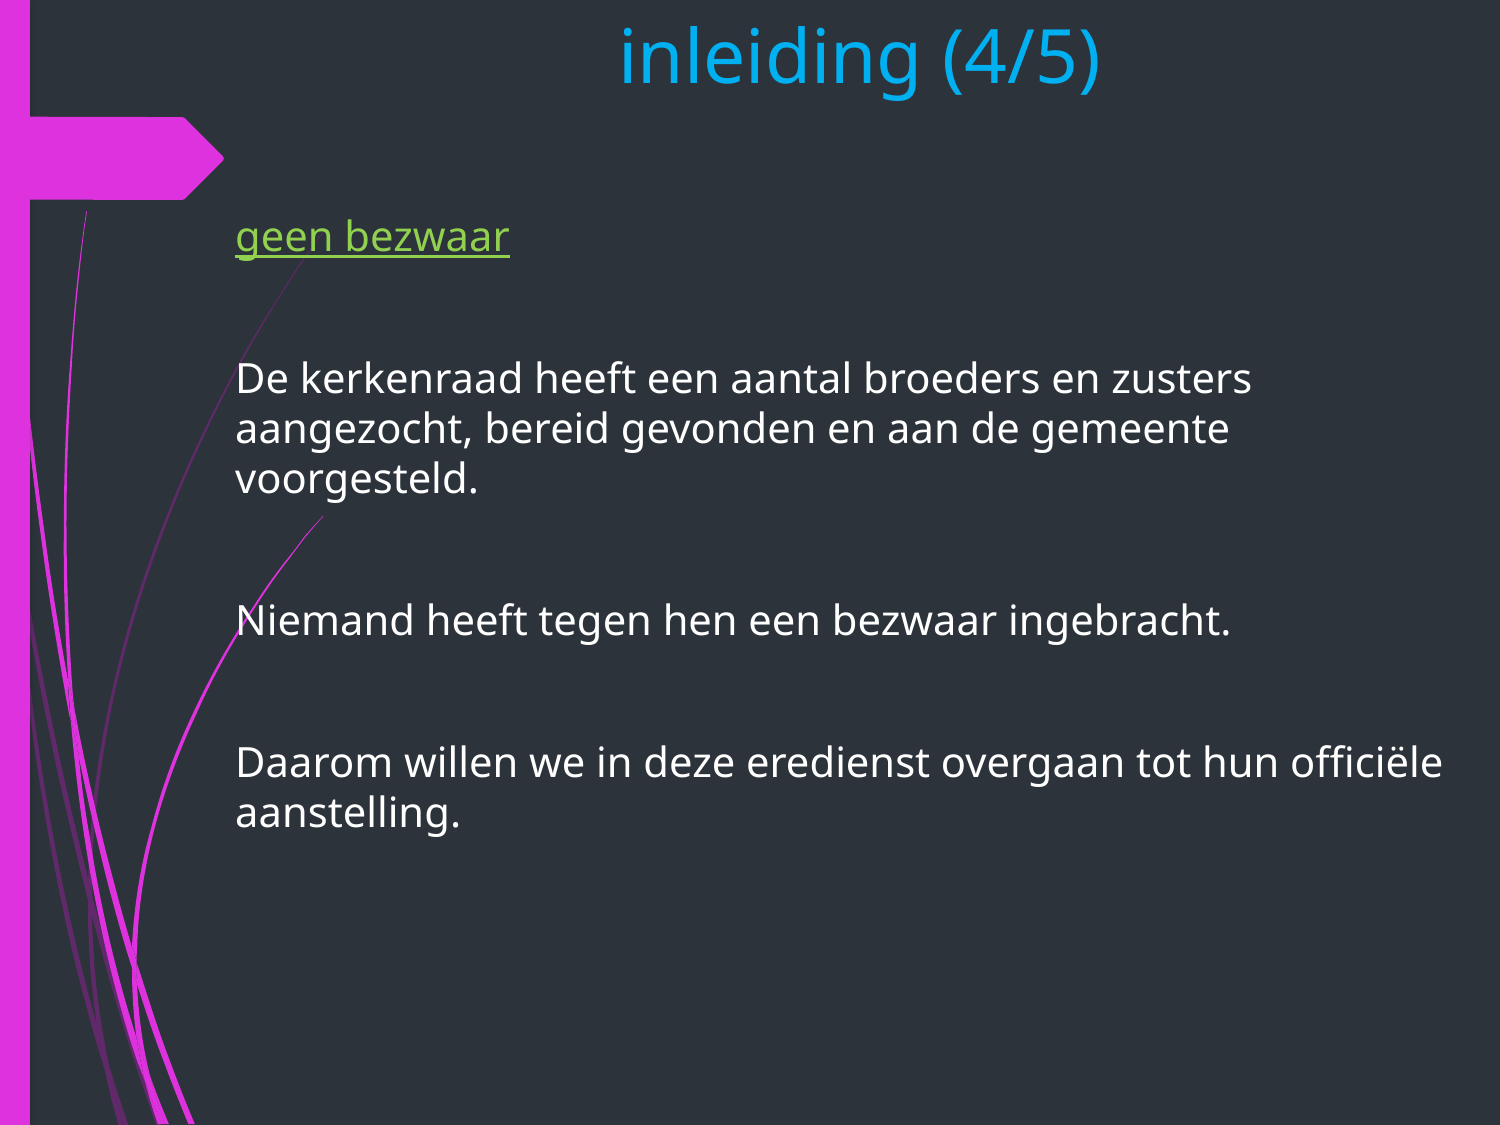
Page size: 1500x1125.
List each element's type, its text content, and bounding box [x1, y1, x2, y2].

title inleiding (4/5) [220, 0, 1500, 211]
list geen bezwaar De kerkenraad heeft een aantal broeders en zusters aangezocht, bereid gevonden en aan de gemeente voorgesteld. Niemand heeft tegen hen een bezwaar ingebracht. Daarom willen we in deze eredienst overgaan tot hun officiële aanstelling. [220, 202, 1470, 933]
